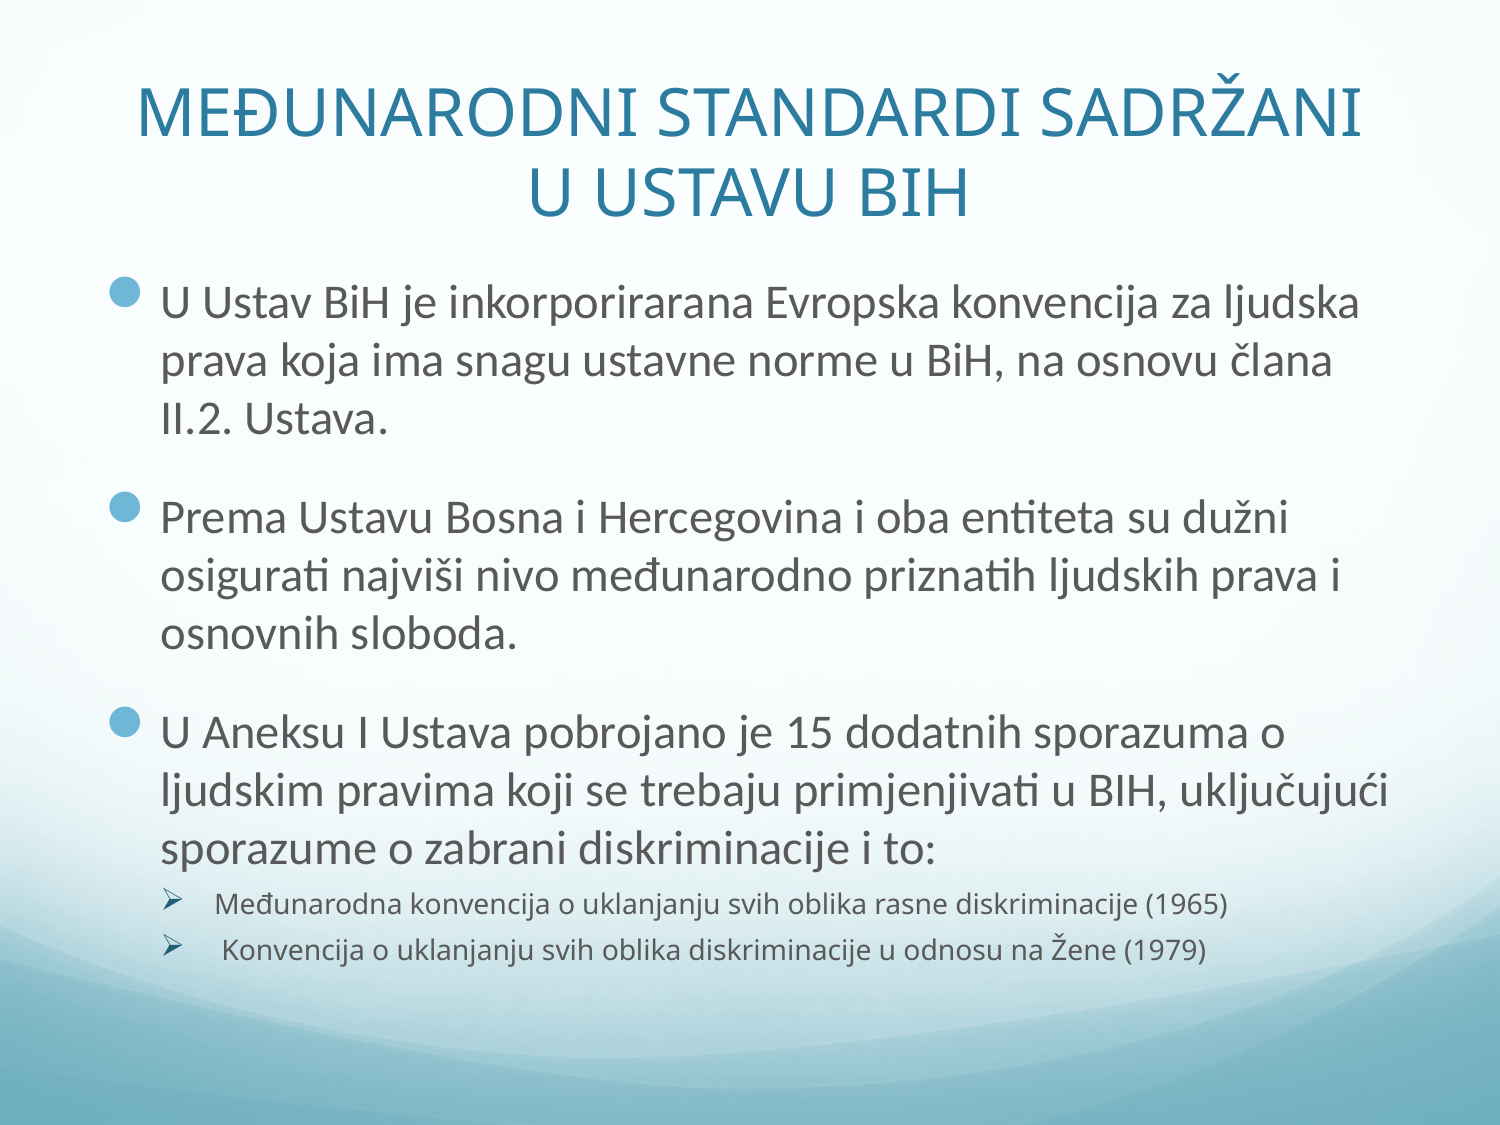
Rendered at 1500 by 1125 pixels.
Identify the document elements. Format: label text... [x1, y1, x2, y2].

title MEĐUNARODNI STANDARDI SADRŽANI U USTAVU BIH [90, 17, 1410, 237]
list U Ustav BiH je inkorporirarana Evropska konvencija za ljudska prava koja ima snagu ustavne norme u BiH, na osnovu člana II.2. Ustava. Prema Ustavu Bosna i Hercegovina i oba entiteta su dužni osigurati najviši nivo međunarodno priznatih ljudskih prava i osnovnih sloboda. U Aneksu I Ustava pobrojano je 15 dodatnih sporazuma o ljudskim pravima koji se trebaju primjenjivati u BIH, uključujući sporazume o zabrani diskriminacije i to: Međunarodna konvencija o uklanjanju svih oblika rasne diskriminacije (1965) Konvencija o uklanjanju svih oblika diskriminacije u odnosu na Žene (1979) [90, 262, 1410, 975]
